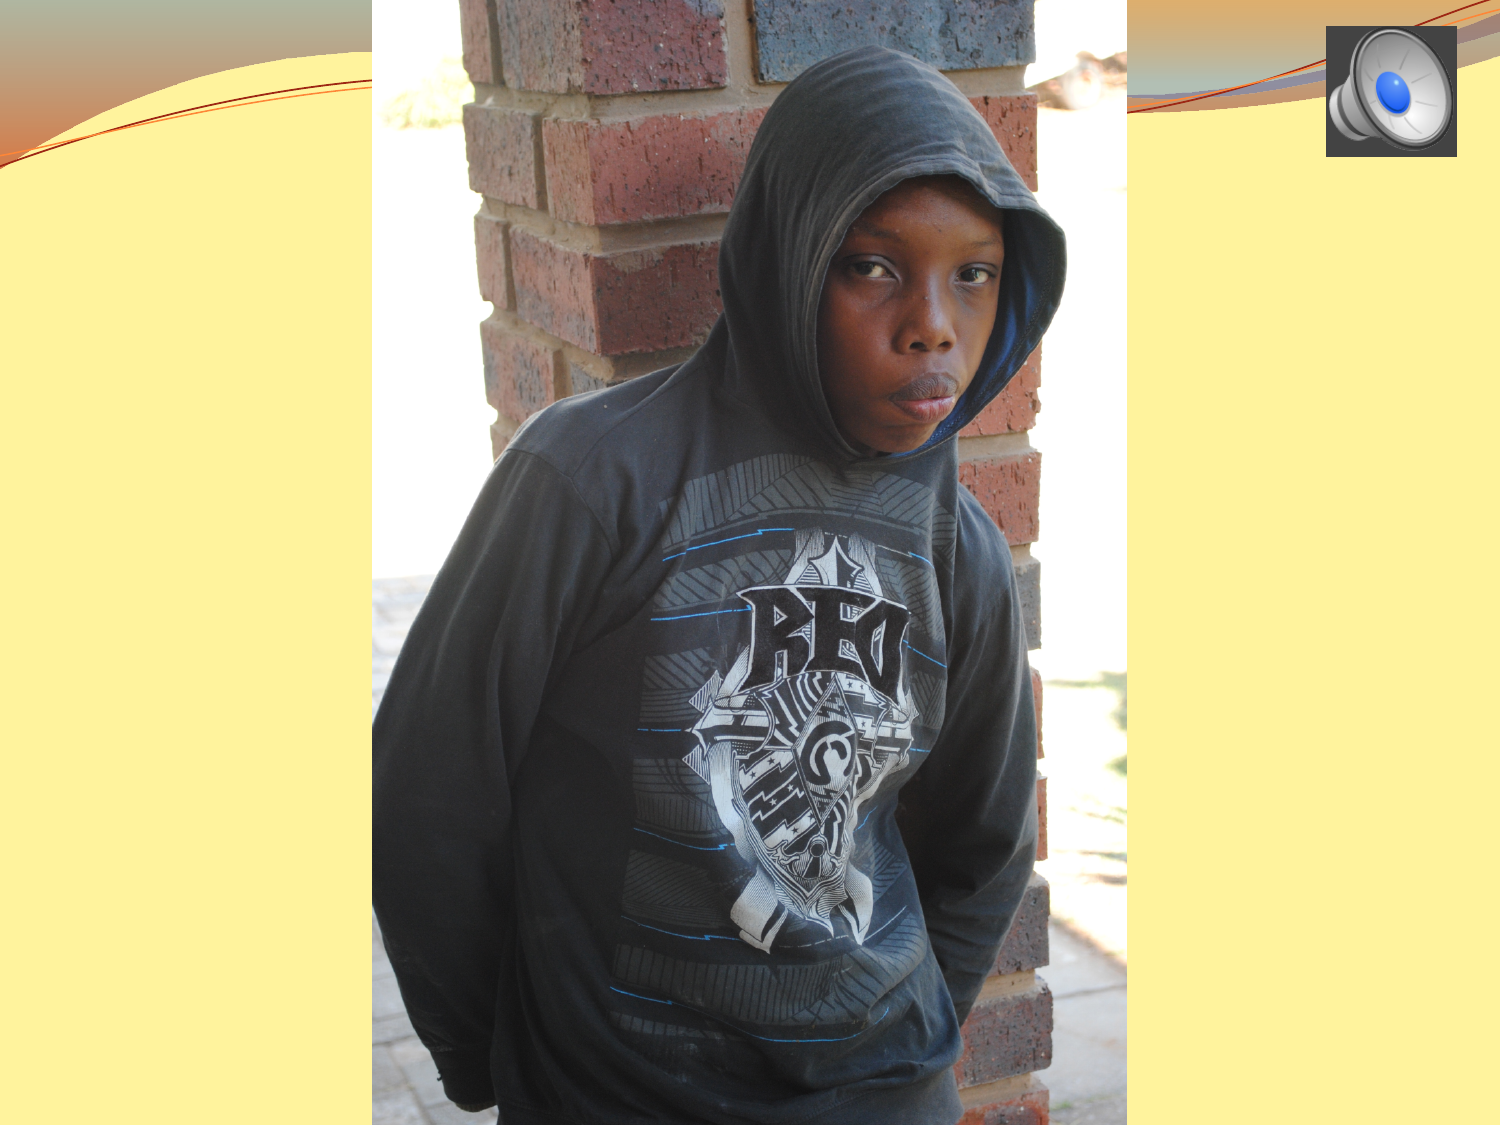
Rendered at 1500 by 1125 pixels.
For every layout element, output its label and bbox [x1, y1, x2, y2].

picture [1324, 24, 1459, 159]
picture [372, 0, 1127, 1125]
